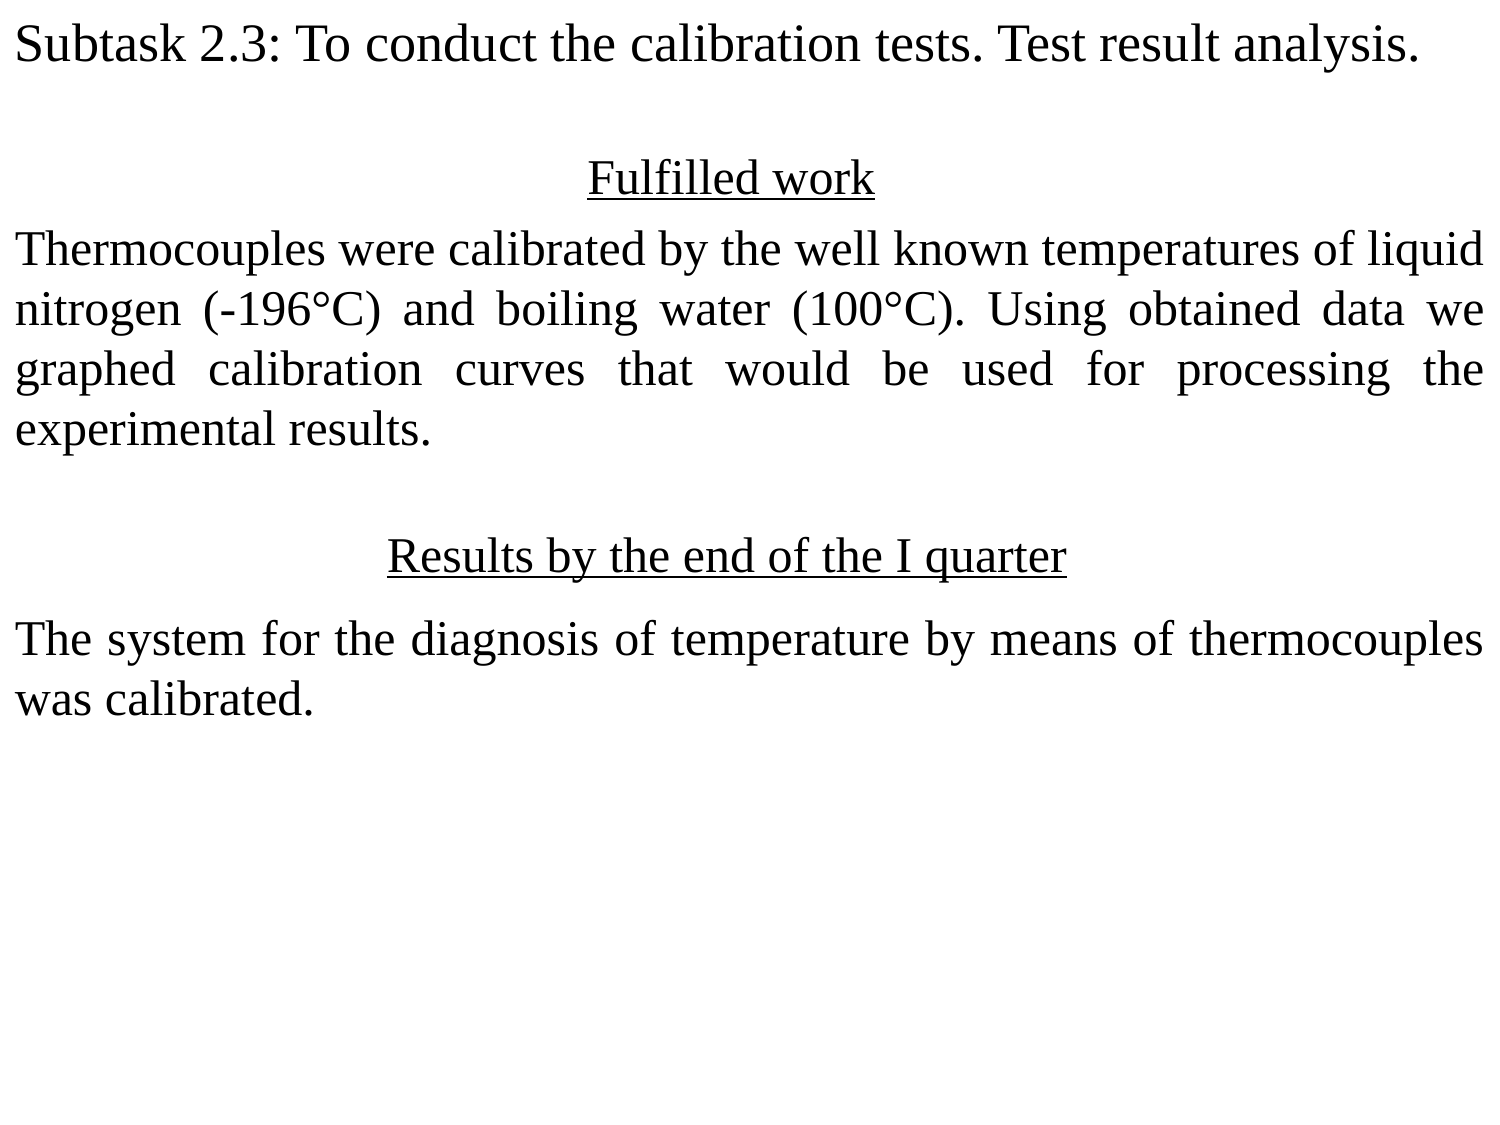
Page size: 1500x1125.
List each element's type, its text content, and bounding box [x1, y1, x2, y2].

text_box Results by the end of the I quarter [372, 515, 1093, 591]
text_box The system for the diagnosis of temperature by means of thermocouples was calibrated. [0, 598, 1500, 733]
text_box Fulfilled work [572, 137, 904, 208]
text_box Subtask 2.3: To conduct the calibration tests. Test result analysis. [0, 0, 1500, 80]
text_box Thermocouples were calibrated by the well known temperatures of liquid nitrogen (-196°С) and boiling water (100°С). Using obtained data we graphed calibration curves that would be used for processing the experimental results. [0, 208, 1500, 463]
